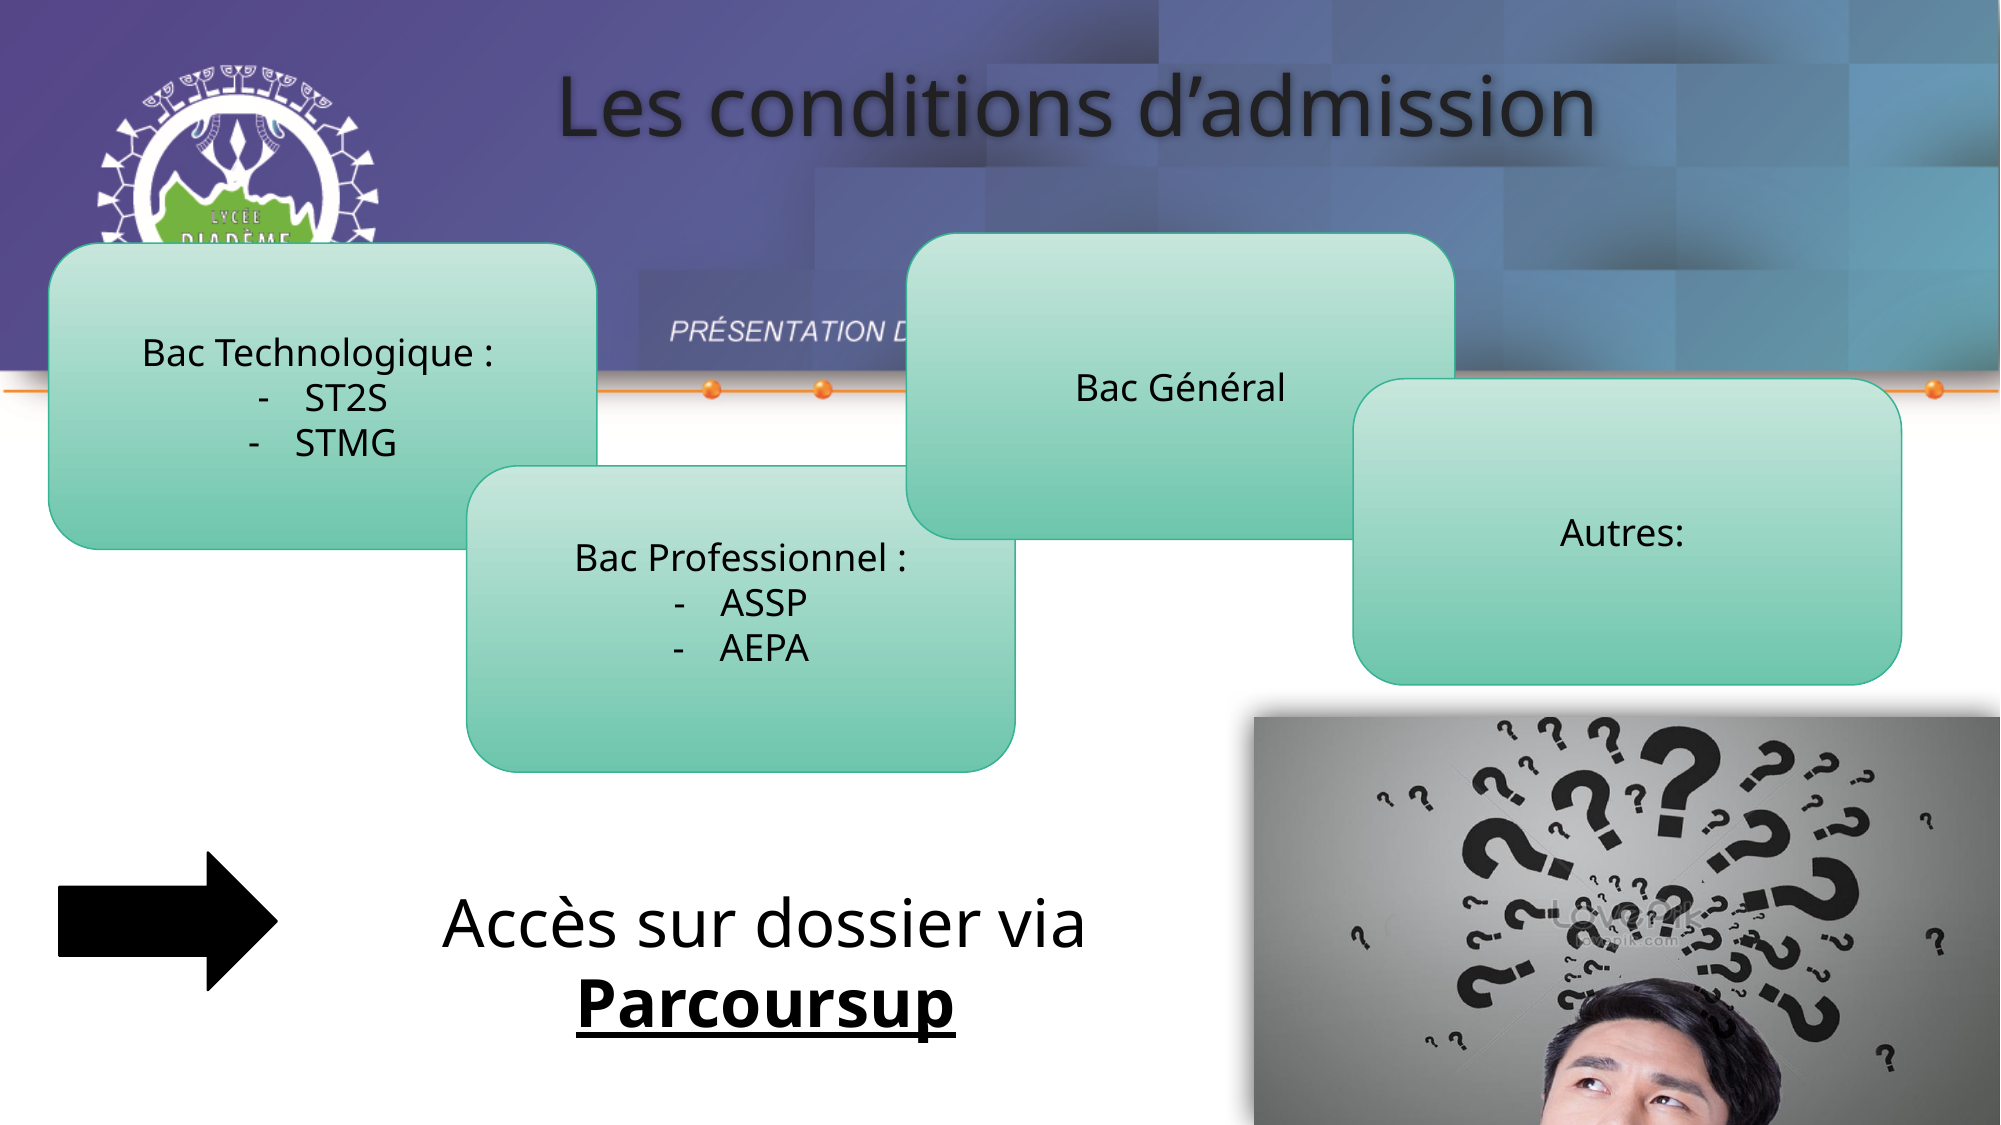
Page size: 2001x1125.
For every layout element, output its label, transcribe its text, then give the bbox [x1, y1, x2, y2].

picture [1254, 717, 2000, 1125]
text_box Accès sur dossier via Parcoursup [284, 873, 1248, 970]
text_box Autres: [1353, 448, 1902, 685]
picture [0, 0, 2000, 437]
text_box Bac Général [906, 448, 1353, 540]
text_box Bac Technologique : ST2S STMG [48, 448, 597, 550]
text_box [59, 852, 277, 991]
text_box Bac Professionnel : ASSP AEPA [466, 465, 1016, 773]
